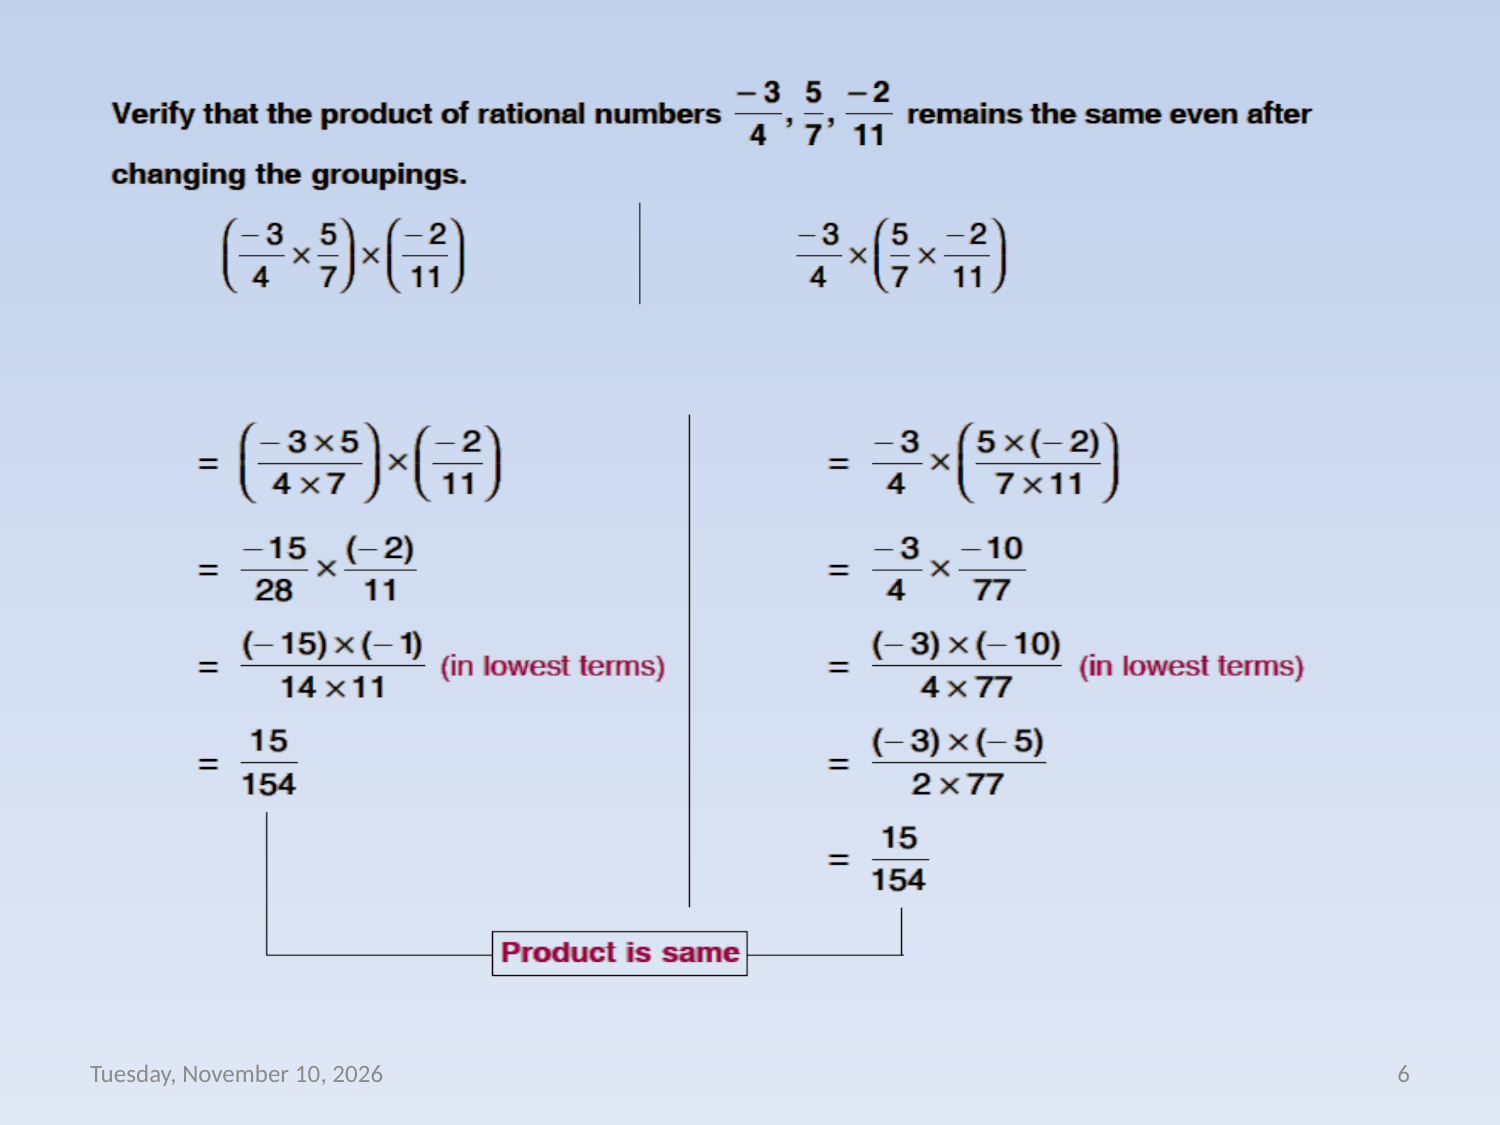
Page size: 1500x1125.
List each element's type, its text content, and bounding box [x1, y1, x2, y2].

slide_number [75, 1042, 425, 1103]
picture [105, 316, 1395, 986]
slide_number 6 [1074, 1042, 1425, 1103]
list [105, 70, 1400, 317]
